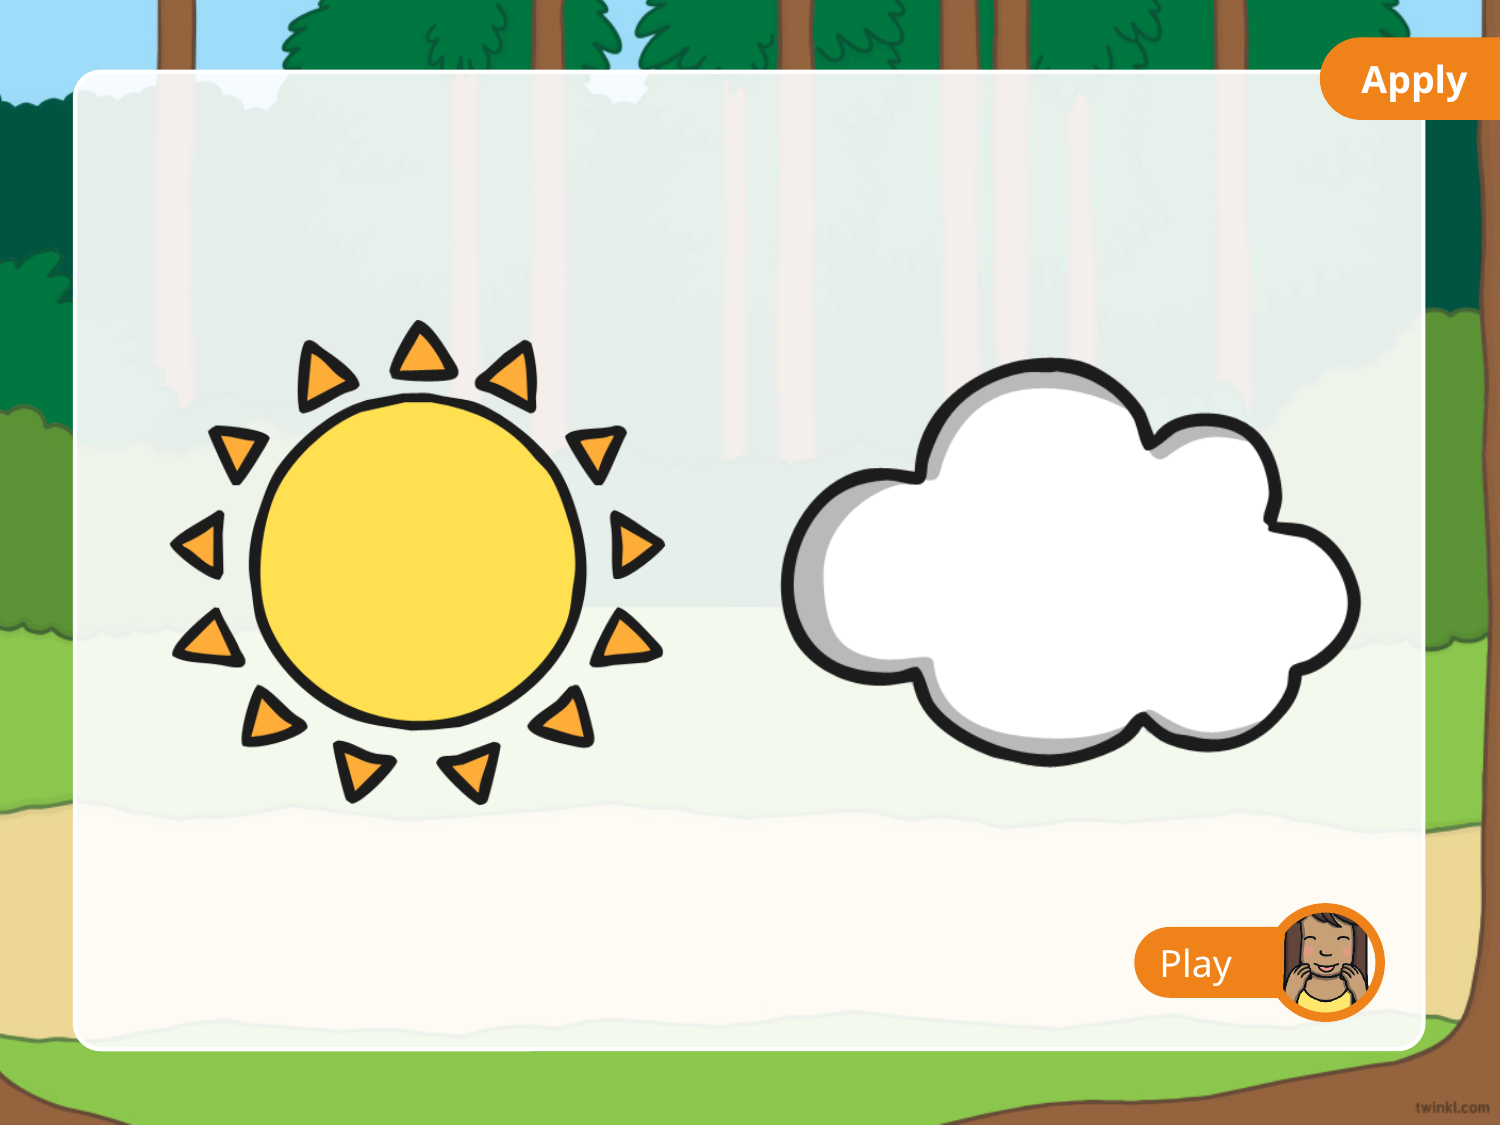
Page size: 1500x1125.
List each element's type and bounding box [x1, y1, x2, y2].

picture [780, 357, 1362, 768]
text_box [1319, 37, 1500, 120]
picture [169, 319, 666, 806]
picture [0, 0, 1500, 1125]
text_box [1134, 907, 1381, 1018]
